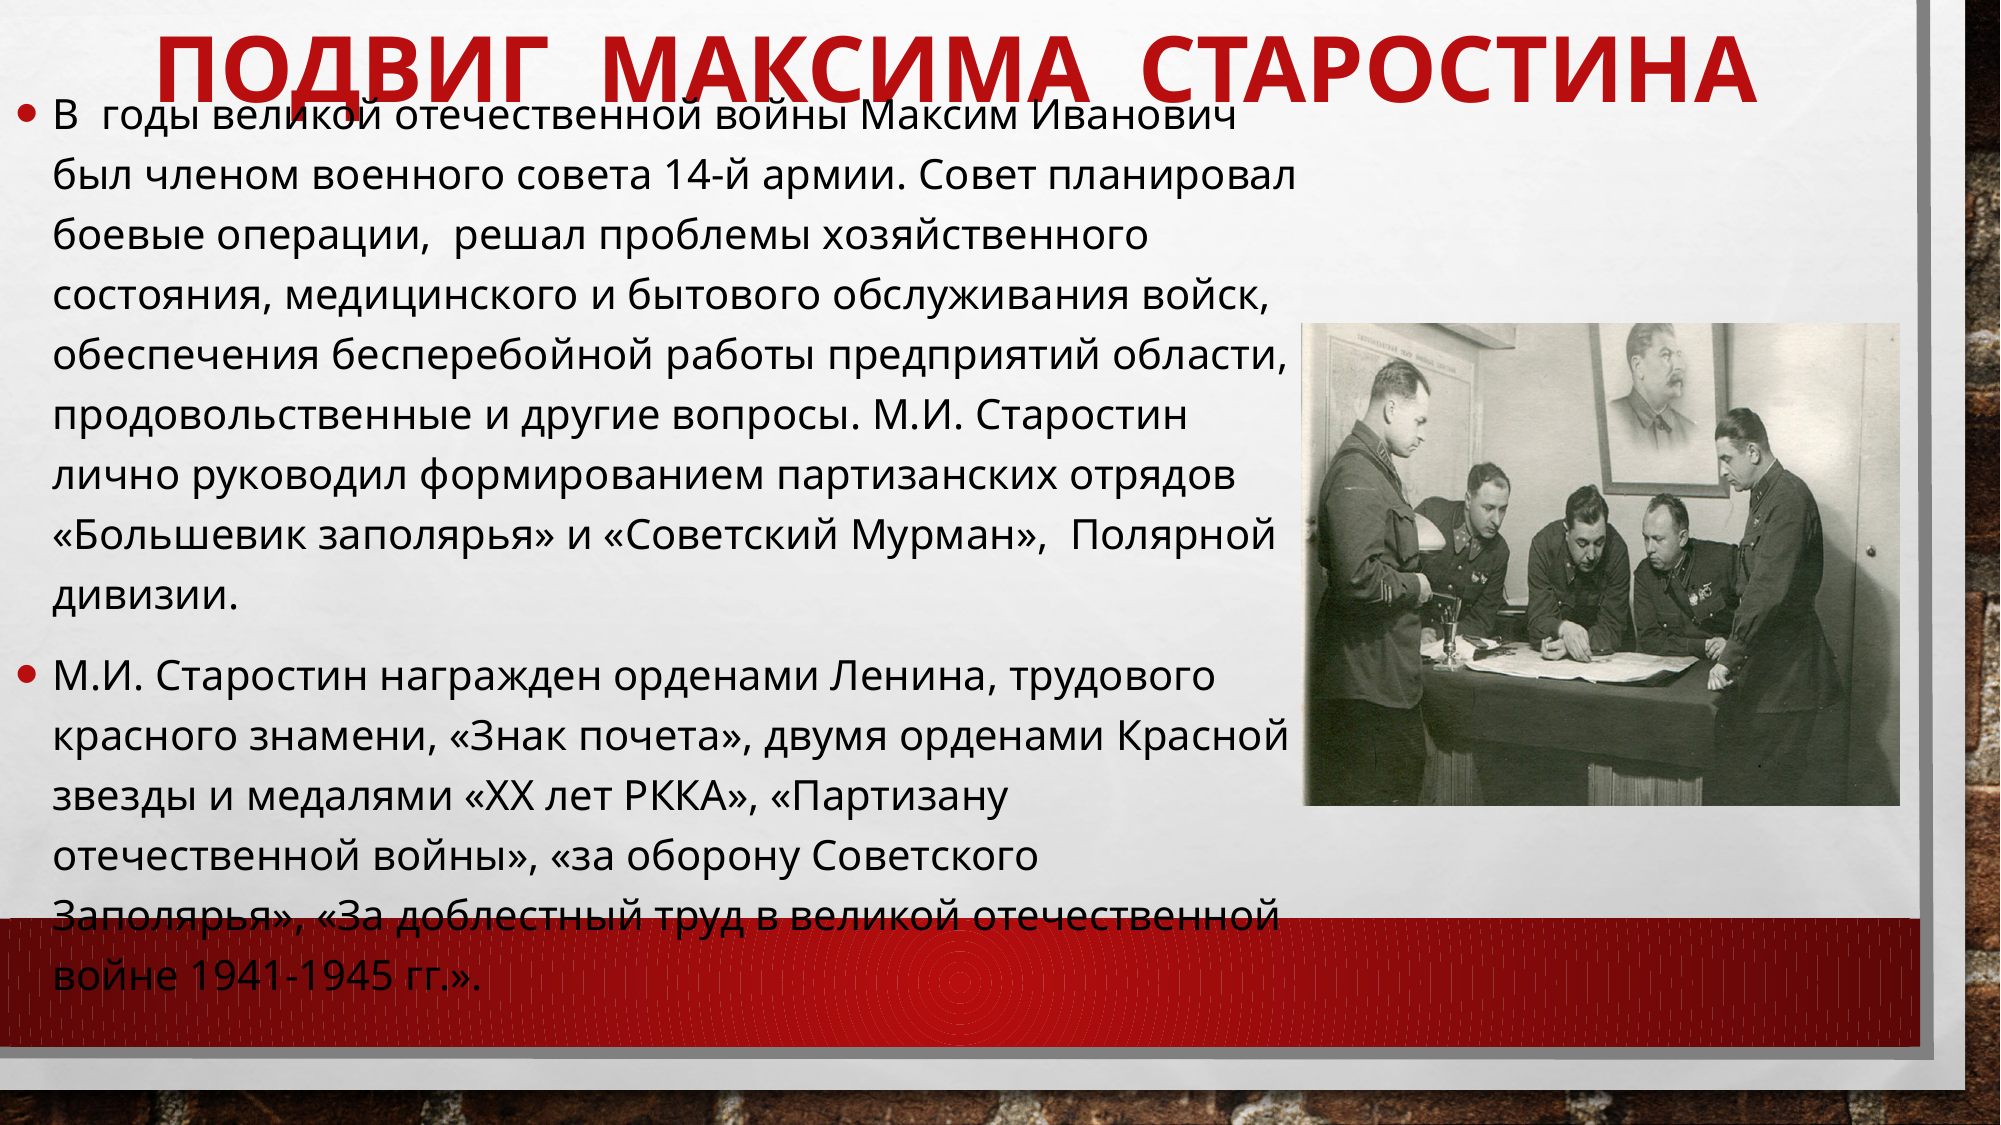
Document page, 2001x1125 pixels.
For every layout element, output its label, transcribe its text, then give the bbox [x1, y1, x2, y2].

picture [0, 0, 2000, 1125]
picture [1301, 323, 1900, 806]
list В годы великой отечественной войны Максим Иванович был членом военного совета 14-й армии. Совет планировал боевые операции, решал проблемы хозяйственного состояния, медицинского и бытового обслуживания войск, обеспечения бесперебойной работы предприятий области, продовольственные и другие вопросы. М.И. Старостин лично руководил формированием партизанских отрядов «Большевик заполярья» и «Советский Мурман», Полярной дивизии. М.И. Старостин награжден орденами Ленина, трудового красного знамени, «Знак почета», двумя орденами Красной звезды и медалями «XX лет РККА», «Партизану отечественной войны», «за оборону Советского Заполярья», «За доблестный труд в великой отечественной войне 1941-1945 гг.». [0, 145, 1314, 931]
title Подвиг Максима старостина [102, 0, 1809, 168]
